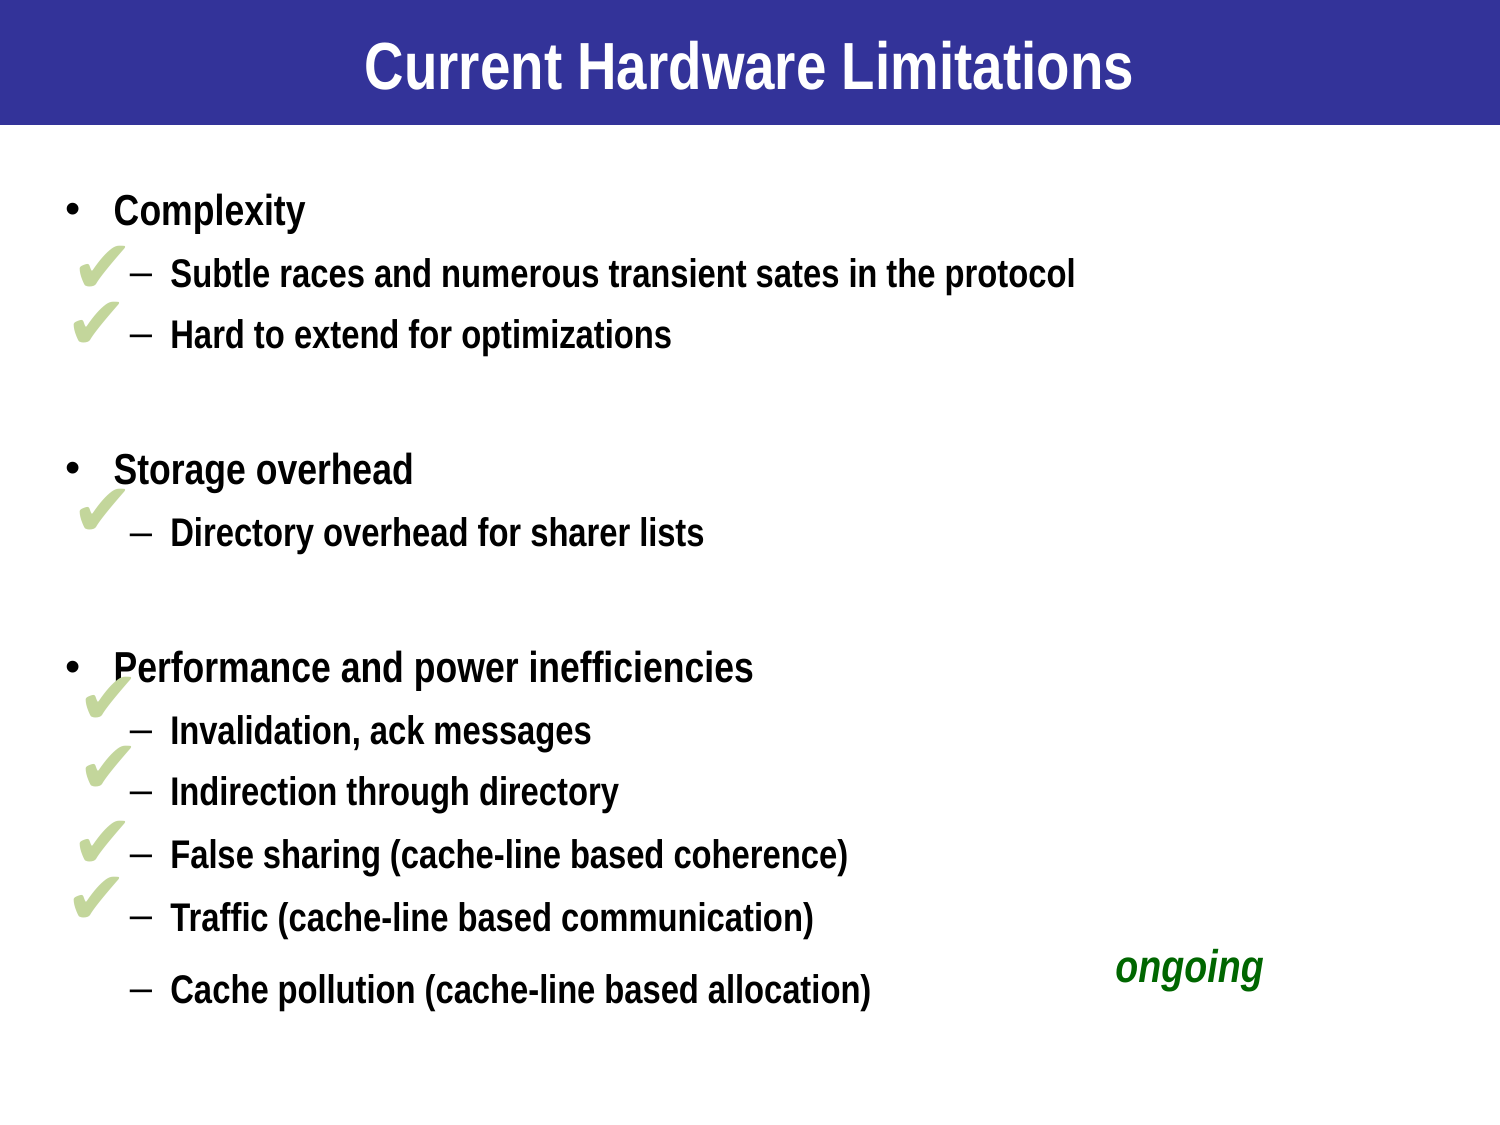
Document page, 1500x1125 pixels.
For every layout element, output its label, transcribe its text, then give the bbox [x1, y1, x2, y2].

text_box ✔ [50, 266, 144, 372]
text_box ✔ [50, 841, 144, 947]
text_box ✔ [56, 454, 150, 559]
text_box ✔ [56, 210, 150, 316]
list Complexity Subtle races and numerous transient sates in the protocol Hard to extend for optimizations Storage overhead Directory overhead for sharer lists Performance and power inefficiencies Invalidation, ack messages Indirection through directory False sharing (cache-line based coherence) Traffic (cache-line based communication) Cache pollution (cache-line based allocation) [50, 180, 1500, 1025]
text_box ✔ [56, 785, 150, 891]
text_box ✔ [62, 641, 155, 747]
text_box ongoing [1100, 929, 1279, 999]
text_box ✔ [63, 710, 156, 816]
title Current Hardware Limitations [0, 0, 1500, 125]
